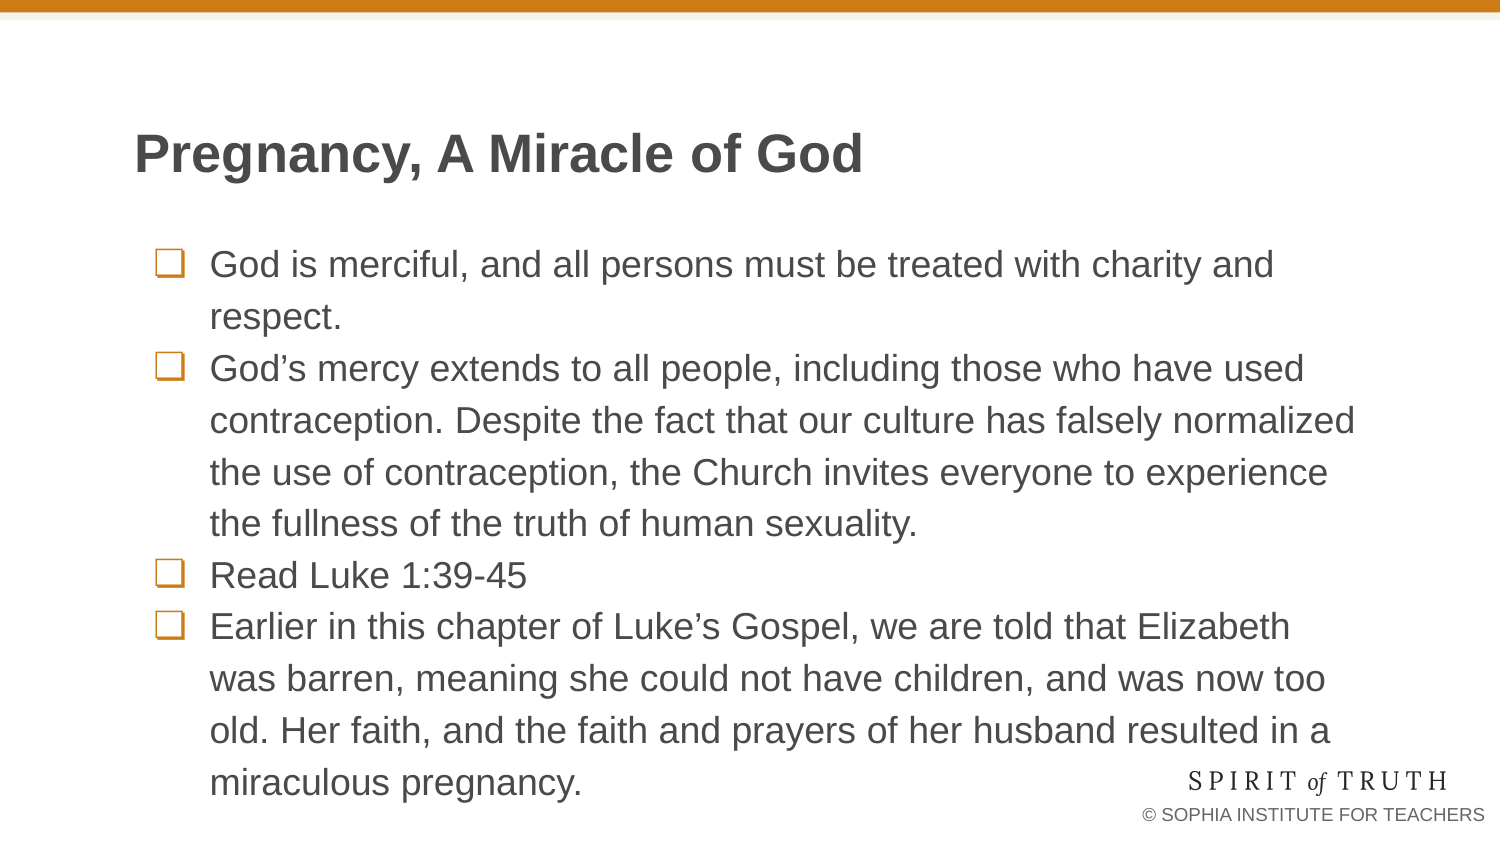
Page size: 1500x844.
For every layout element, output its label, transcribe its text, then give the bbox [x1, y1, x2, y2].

picture [1186, 768, 1449, 797]
title Pregnancy, A Miracle of God [119, 103, 1381, 192]
list God is merciful, and all persons must be treated with charity and respect. God’s mercy extends to all people, including those who have used contraception. Despite the fact that our culture has falsely normalized the use of contraception, the Church invites everyone to experience the fullness of the truth of human sexuality. Read Luke 1:39-45 Earlier in this chapter of Luke’s Gospel, we are told that Elizabeth was barren, meaning she could not have children, and was now too old. Her faith, and the faith and prayers of her husband resulted in a miraculous pregnancy. [119, 218, 1381, 746]
